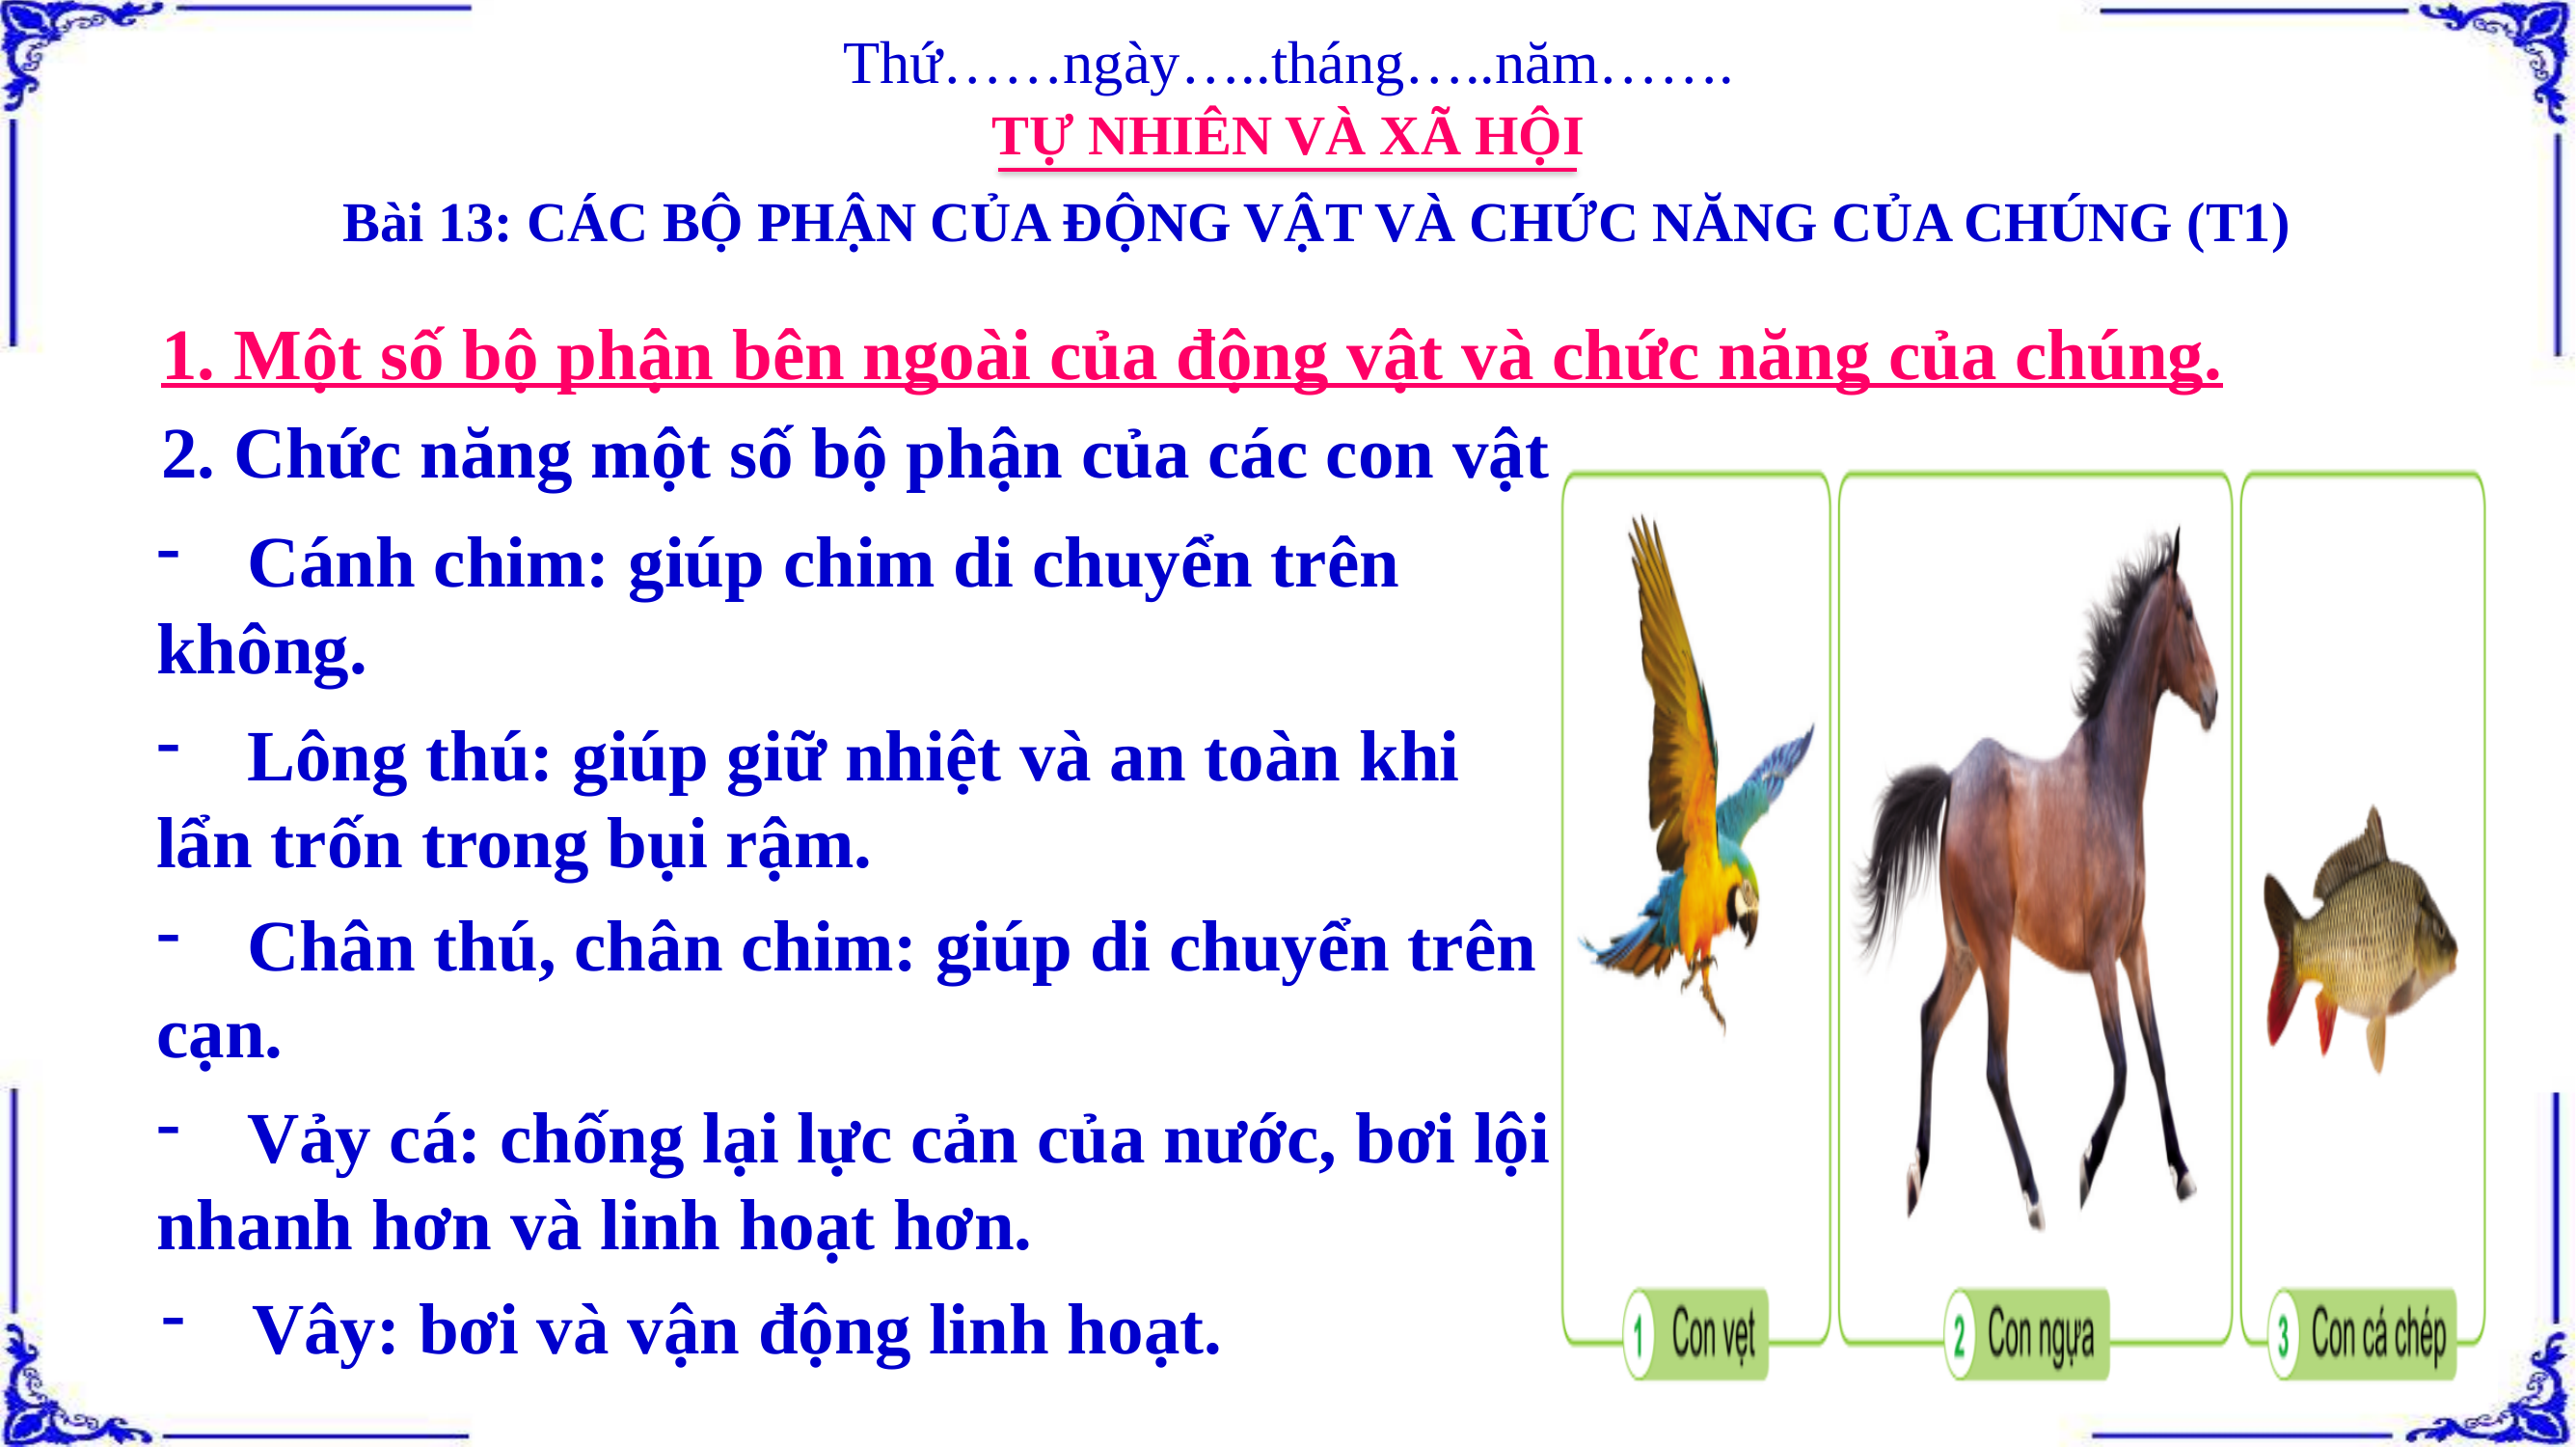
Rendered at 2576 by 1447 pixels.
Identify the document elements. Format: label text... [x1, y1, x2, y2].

text_box 1. Một số bộ phận bên ngoài của động vật và chức năng của chúng. [147, 299, 2284, 401]
text_box Vây: bơi và vận động linh hoạt. [147, 1274, 1547, 1377]
picture [0, 0, 2576, 1447]
text_box 2. Chức năng một số bộ phận của các con vật: [147, 397, 2486, 500]
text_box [824, 15, 1755, 175]
text_box Chân thú, chân chim: giúp di chuyển trên cạn. [142, 890, 1547, 1079]
text_box Cánh chim: giúp chim di chuyển trên không. [142, 507, 1547, 696]
text_box Vảy cá: chống lại lực cản của nước, bơi lội nhanh hơn và linh hoạt hơn. [142, 1082, 1547, 1271]
text_box Bài 13: CÁC BỘ PHẬN CỦA ĐỘNG VẬT VÀ CHỨC NĂNG CỦA CHÚNG (T1) [249, 173, 2385, 264]
text_box Lông thú: giúp giữ nhiệt và an toàn khi lẩn trốn trong bụi rậm. [142, 701, 1547, 889]
